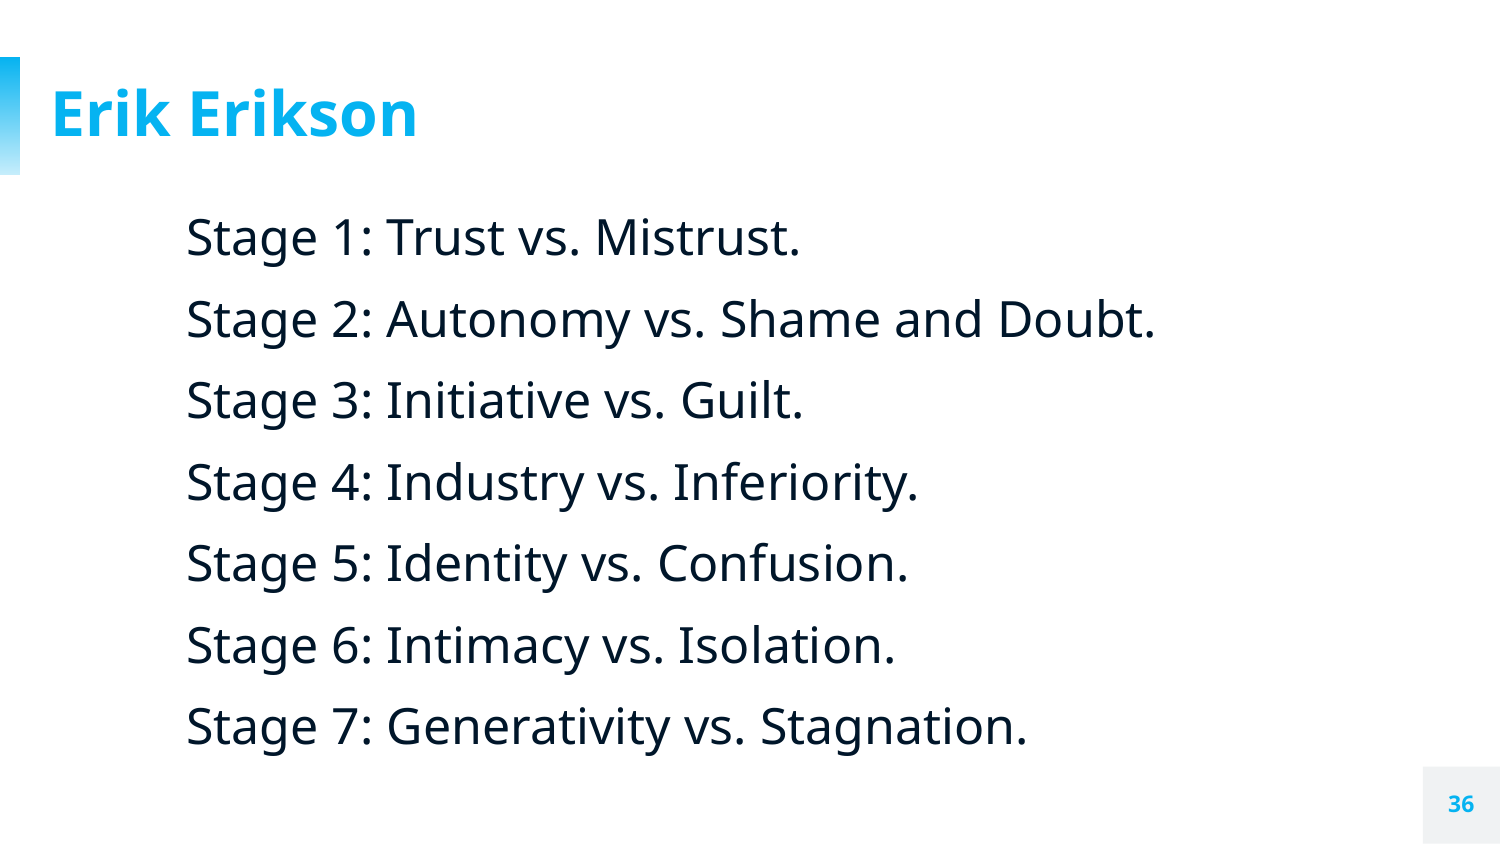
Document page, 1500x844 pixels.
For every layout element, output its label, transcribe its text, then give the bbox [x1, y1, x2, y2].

list Stage 1: Trust vs. Mistrust. Stage 2: Autonomy vs. Shame and Doubt. Stage 3: Initiative vs. Guilt. Stage 4: Industry vs. Inferiority. Stage 5: Identity vs. Confusion. Stage 6: Intimacy vs. Isolation. Stage 7: Generativity vs. Stagnation. [186, 196, 1314, 767]
title Erik Erikson [50, 58, 1441, 175]
slide_number ‹#› [1422, 766, 1500, 844]
